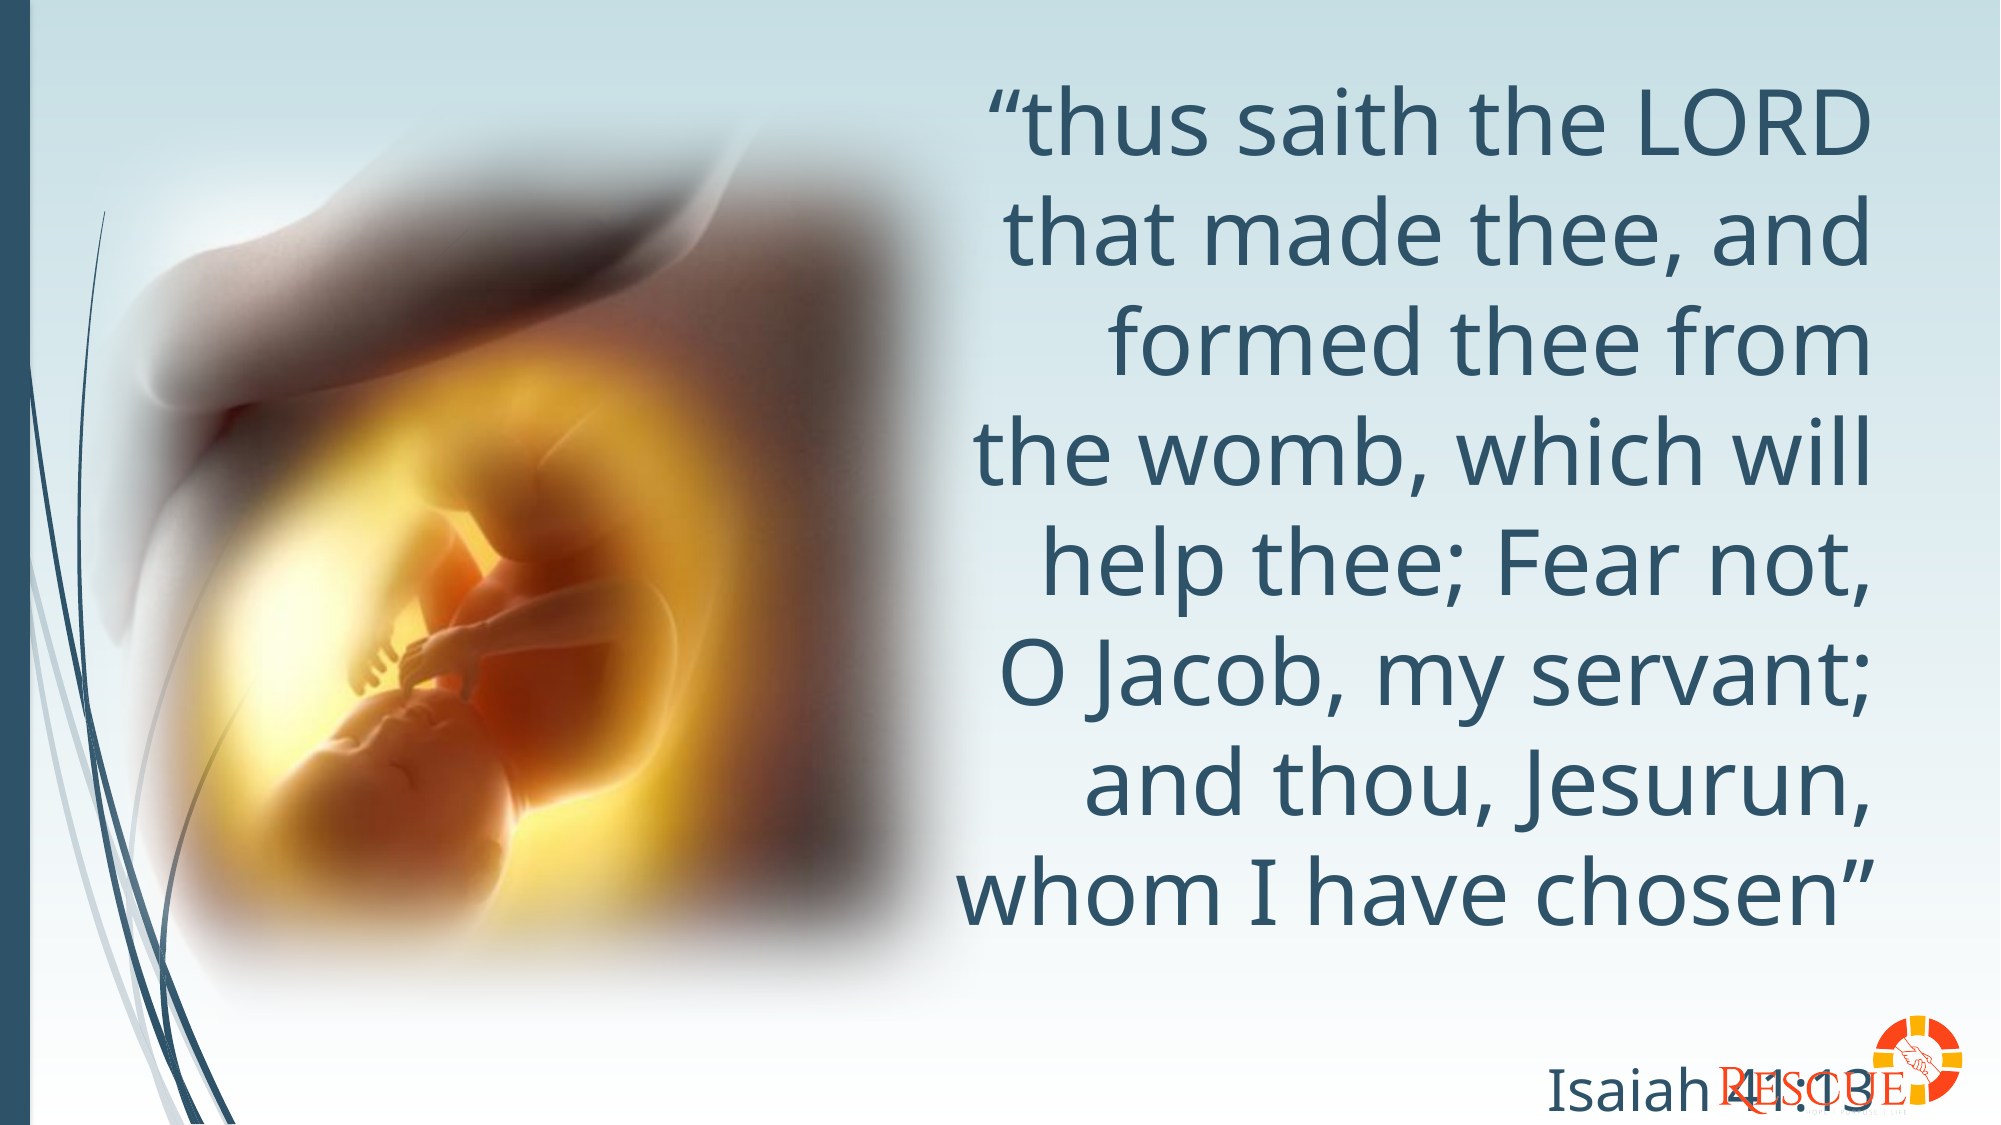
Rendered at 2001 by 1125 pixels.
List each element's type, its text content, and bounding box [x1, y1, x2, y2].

text_box “thus saith the LORD that made thee, and formed thee from the womb, which will help thee; Fear not, O Jacob, my servant; and thou, Jesurun, whom I have chosen” Isaiah 41:13 [931, 56, 1891, 1125]
picture [62, 93, 1001, 1032]
picture [1714, 1010, 1969, 1123]
